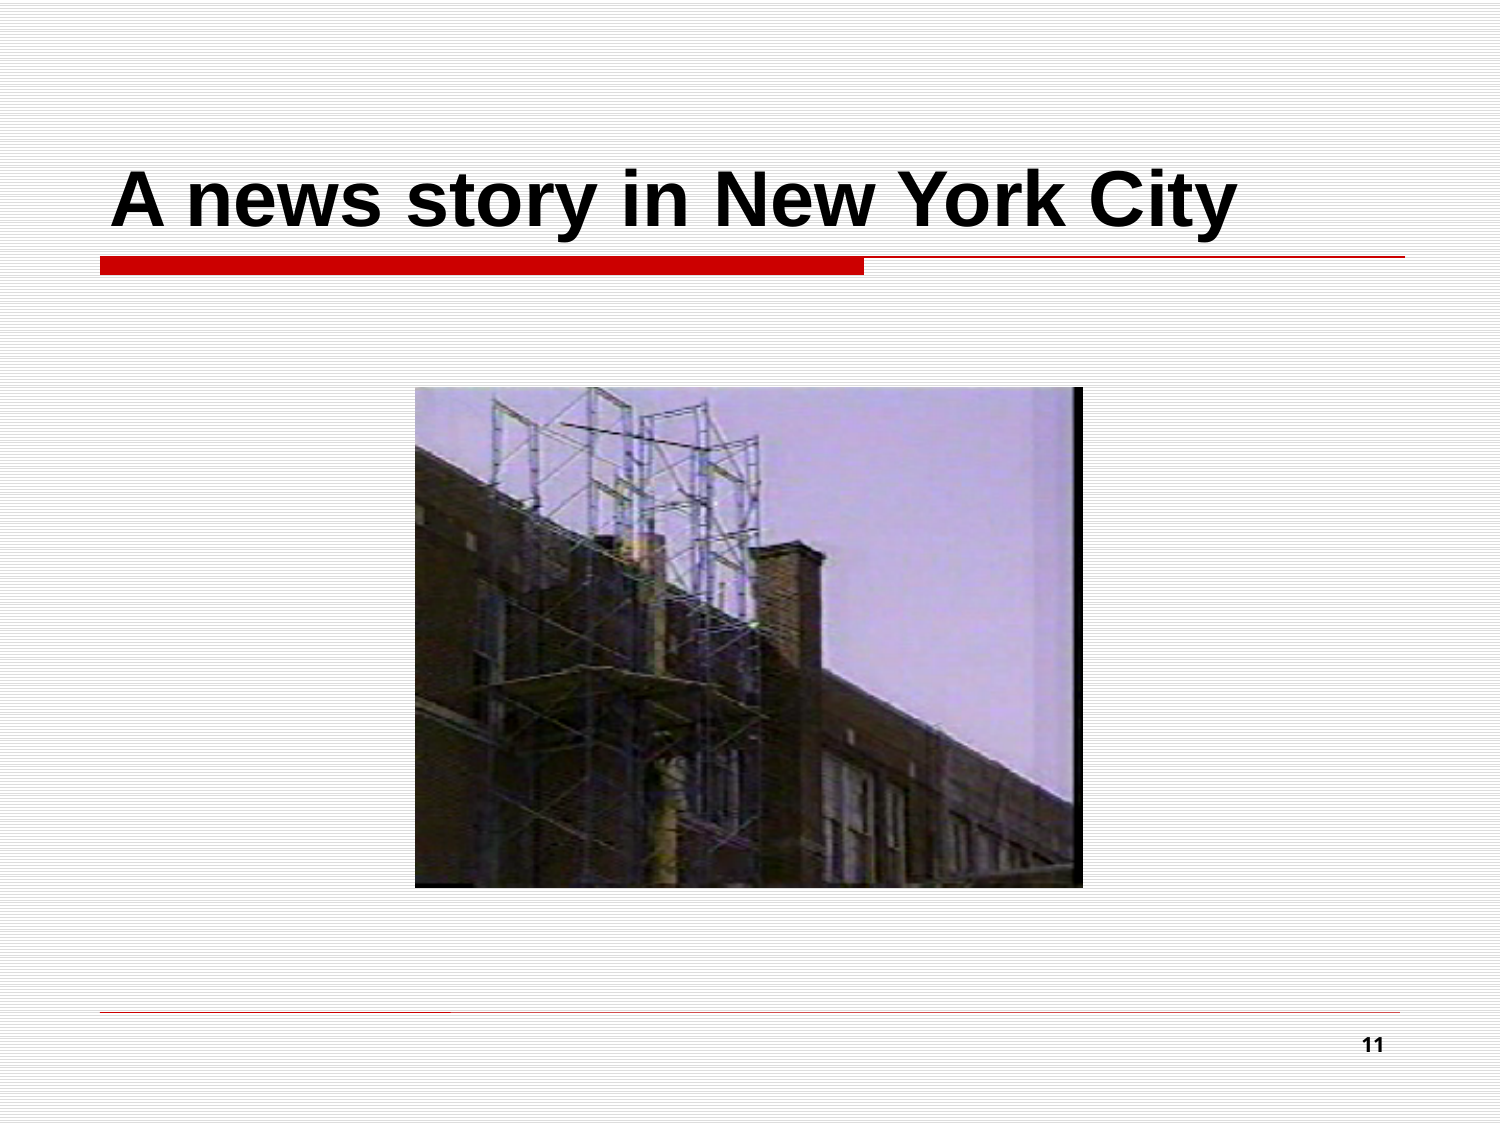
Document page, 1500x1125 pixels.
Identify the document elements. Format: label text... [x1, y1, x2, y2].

title A news story in New York City [93, 49, 1407, 250]
slide_number 11 [1074, 1024, 1401, 1103]
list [415, 387, 1083, 888]
